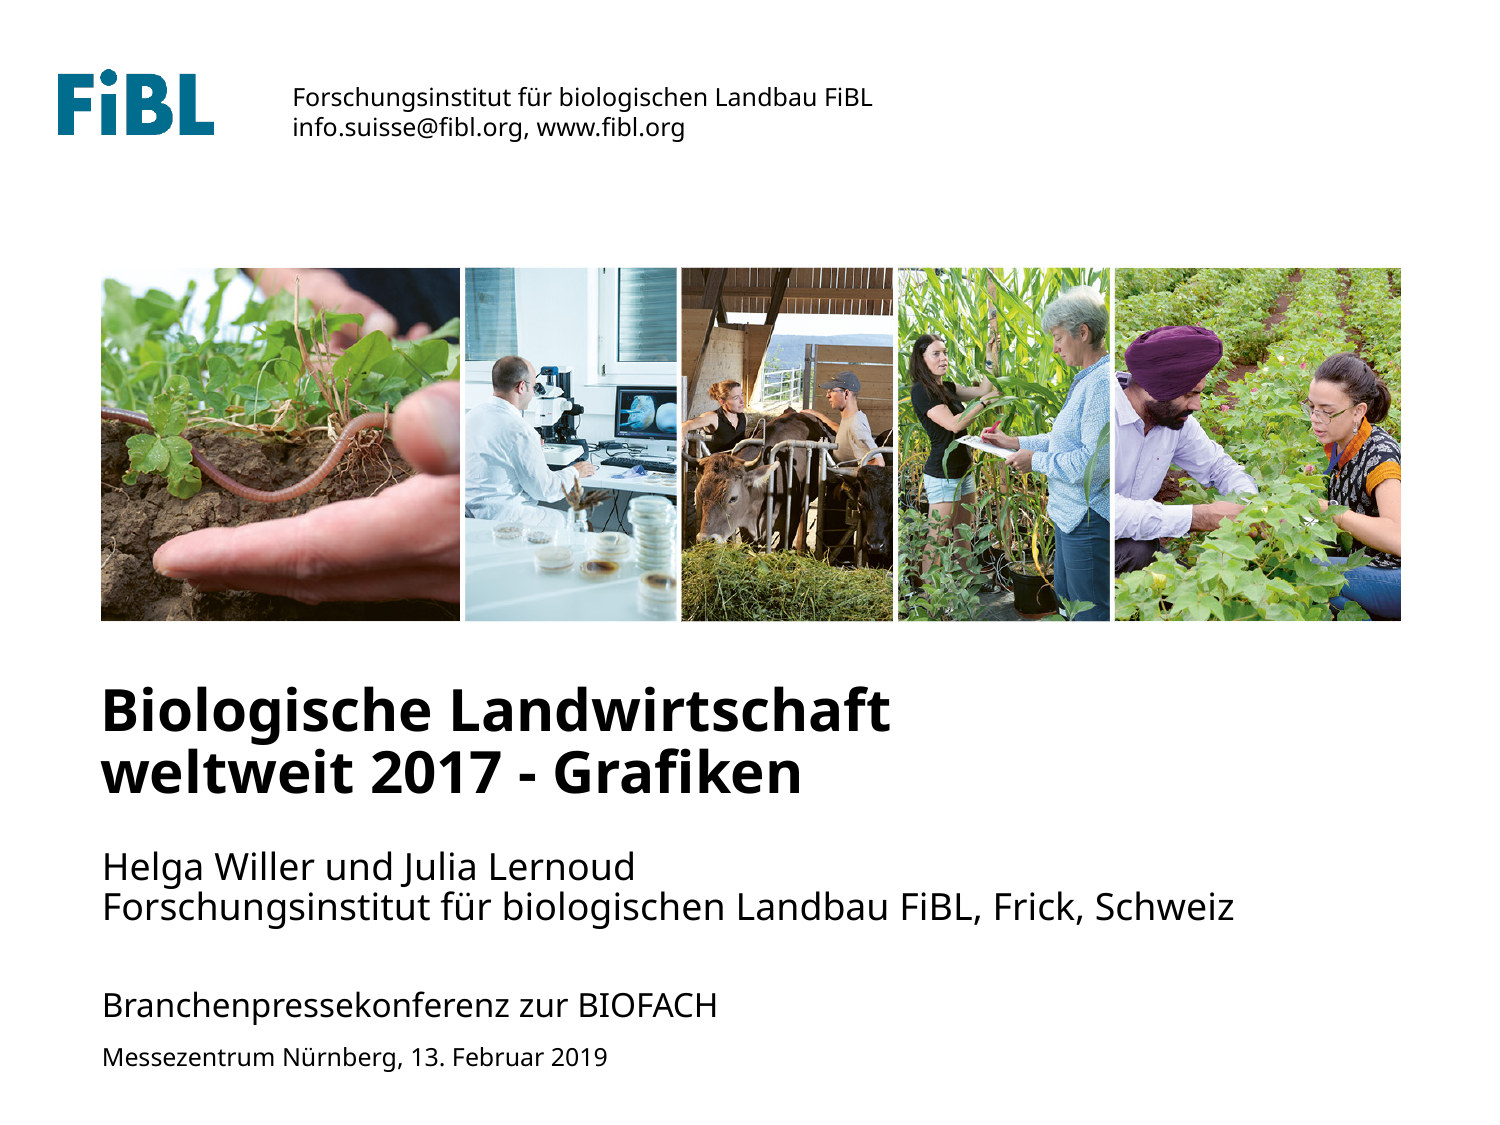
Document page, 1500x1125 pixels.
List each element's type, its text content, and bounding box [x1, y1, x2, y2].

picture [58, 69, 214, 135]
picture [101, 265, 1401, 623]
list Branchenpressekonferenz zur BIOFACH [101, 990, 1400, 1025]
list Helga Willer und Julia Lernoud Forschungsinstitut für biologischen Landbau FiBL, Frick, Schweiz [101, 870, 1400, 929]
subtitle Biologische Landwirtschaft weltweit 2017 - Grafiken [100, 680, 1400, 858]
picture [143, 110, 156, 122]
list Messezentrum Nürnberg, 13. Februar 2019 [101, 1037, 1400, 1073]
picture [143, 87, 152, 98]
